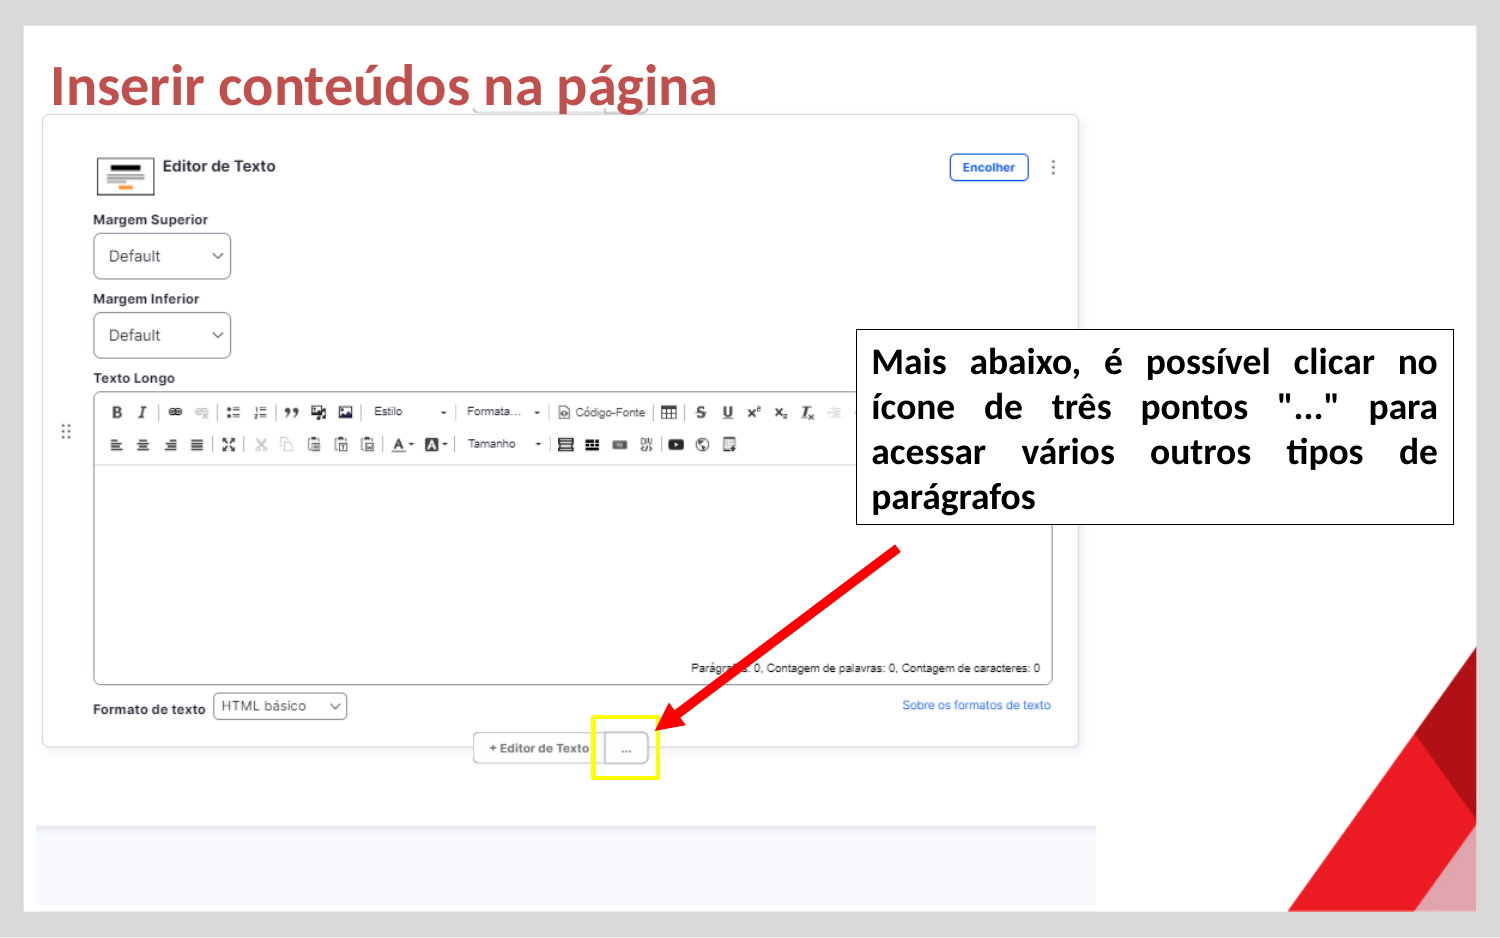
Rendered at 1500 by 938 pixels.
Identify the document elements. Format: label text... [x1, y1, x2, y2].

picture [35, 108, 1096, 905]
title Inserir conteúdos na página [35, 39, 1386, 124]
text_box Mais abaixo, é possível clicar no ícone de três pontos "..." para acessar vários outros tipos de parágrafos [1100, 329, 1454, 525]
picture [1287, 645, 1477, 912]
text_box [654, 547, 899, 732]
